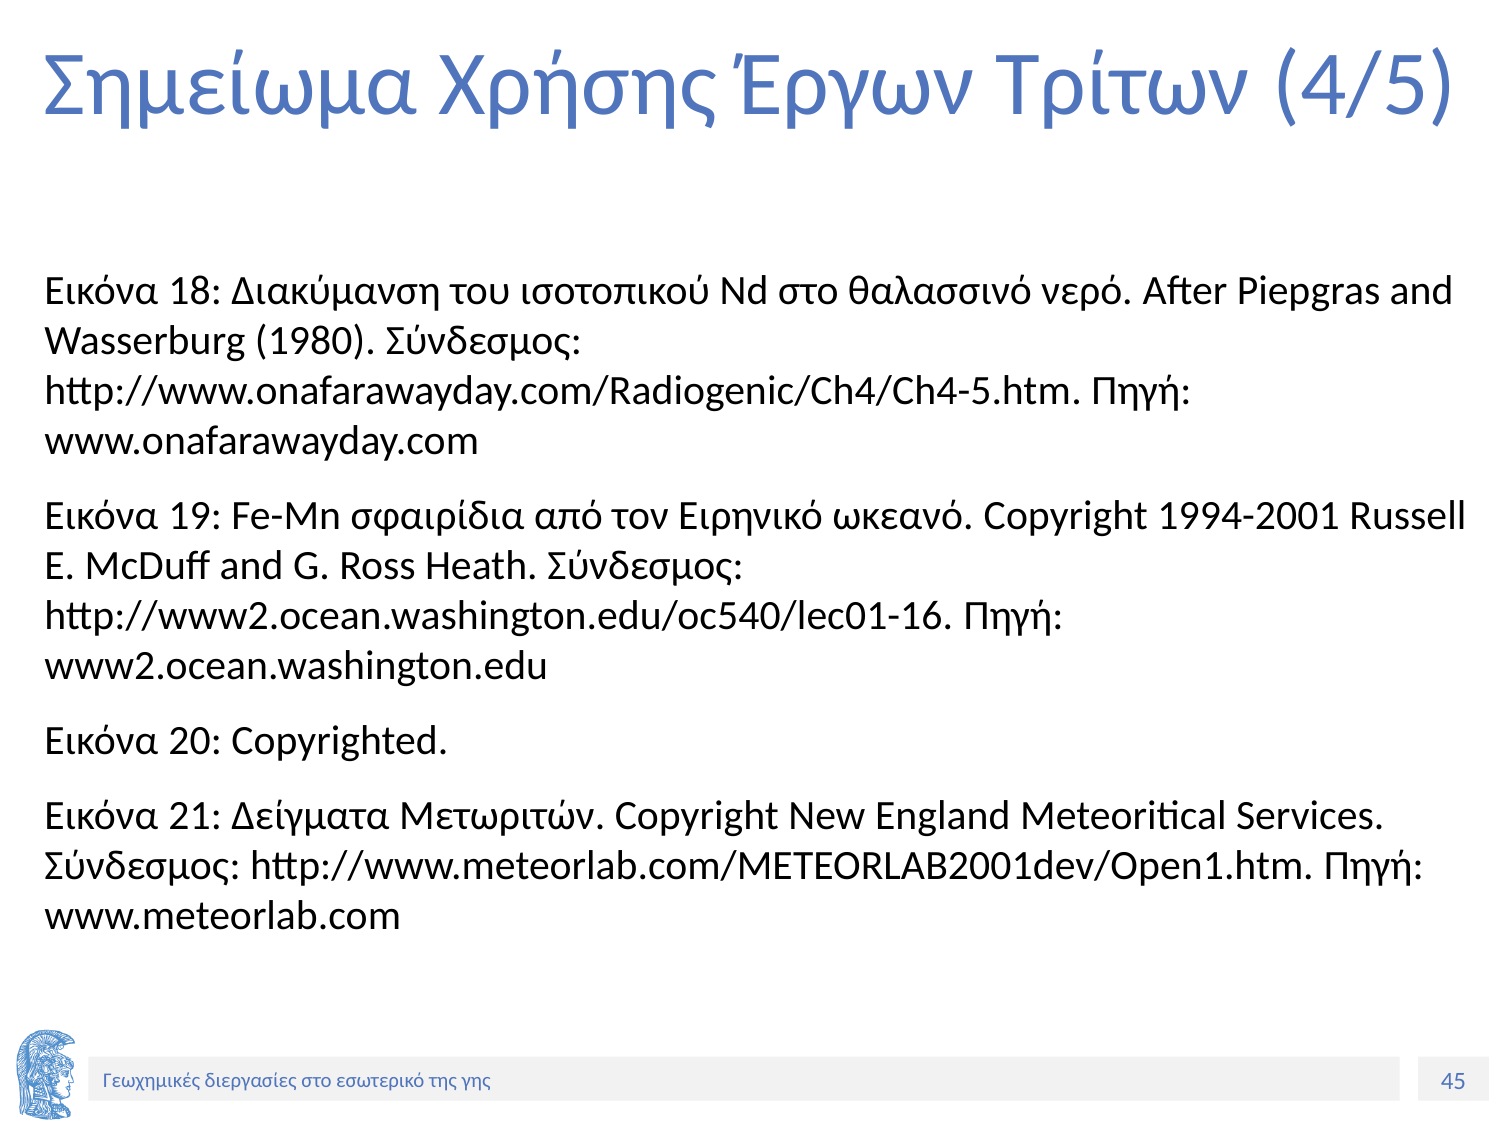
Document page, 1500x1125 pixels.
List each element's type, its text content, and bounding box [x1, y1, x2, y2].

picture [9, 1026, 81, 1120]
list Εικόνα 18: Διακύμανση του ισοτοπικού Nd στο θαλασσινό νερό. After Piepgras and Wasserburg (1980). Σύνδεσμος: http://www.onafarawayday.com/Radiogenic/Ch4/Ch4-5.htm. Πηγή: www.onafarawayday.com Εικόνα 19: Fe-Mn σφαιρίδια από τον Ειρηνικό ωκεανό. Copyright 1994-2001 Russell E. McDuff and G. Ross Heath. Σύνδεσμος: http://www2.ocean.washington.edu/oc540/lec01-16. Πηγή: www2.ocean.washington.edu Εικόνα 20: Copyrighted. Εικόνα 21: Δείγματα Μετωριτών. Copyright New England Meteoritical Services. Σύνδεσμος: http://www.meteorlab.com/METEORLAB2001dev/Open1.htm. Πηγή: www.meteorlab.com [29, 255, 1483, 998]
title Σημείωμα Χρήσης Έργων Τρίτων (4/5) [0, 0, 1500, 172]
